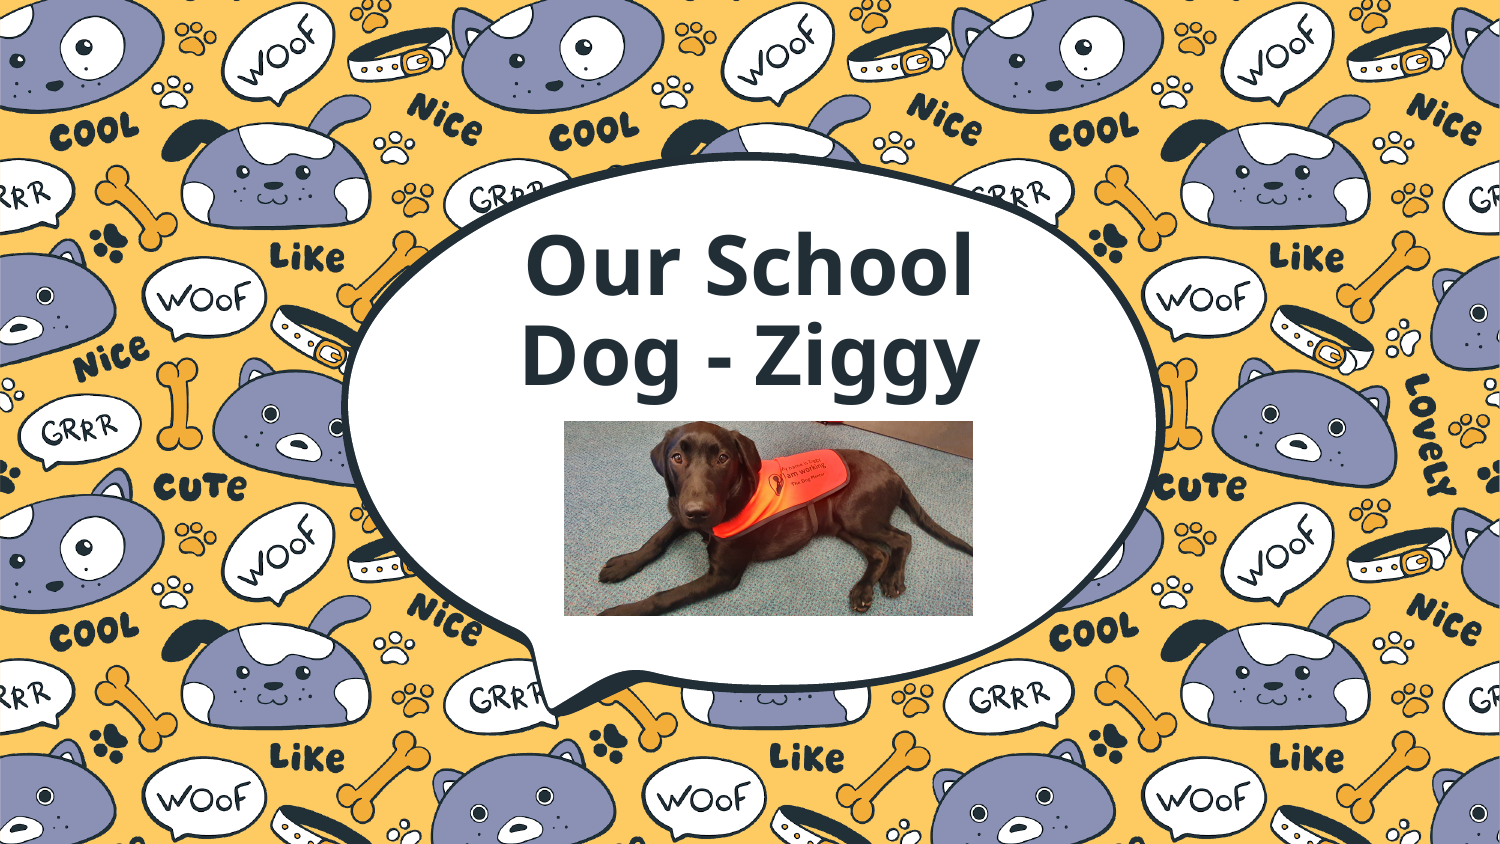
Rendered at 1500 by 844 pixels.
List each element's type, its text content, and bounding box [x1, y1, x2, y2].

title Our School Dog - Ziggy [421, 172, 1079, 455]
picture [0, 0, 1500, 844]
